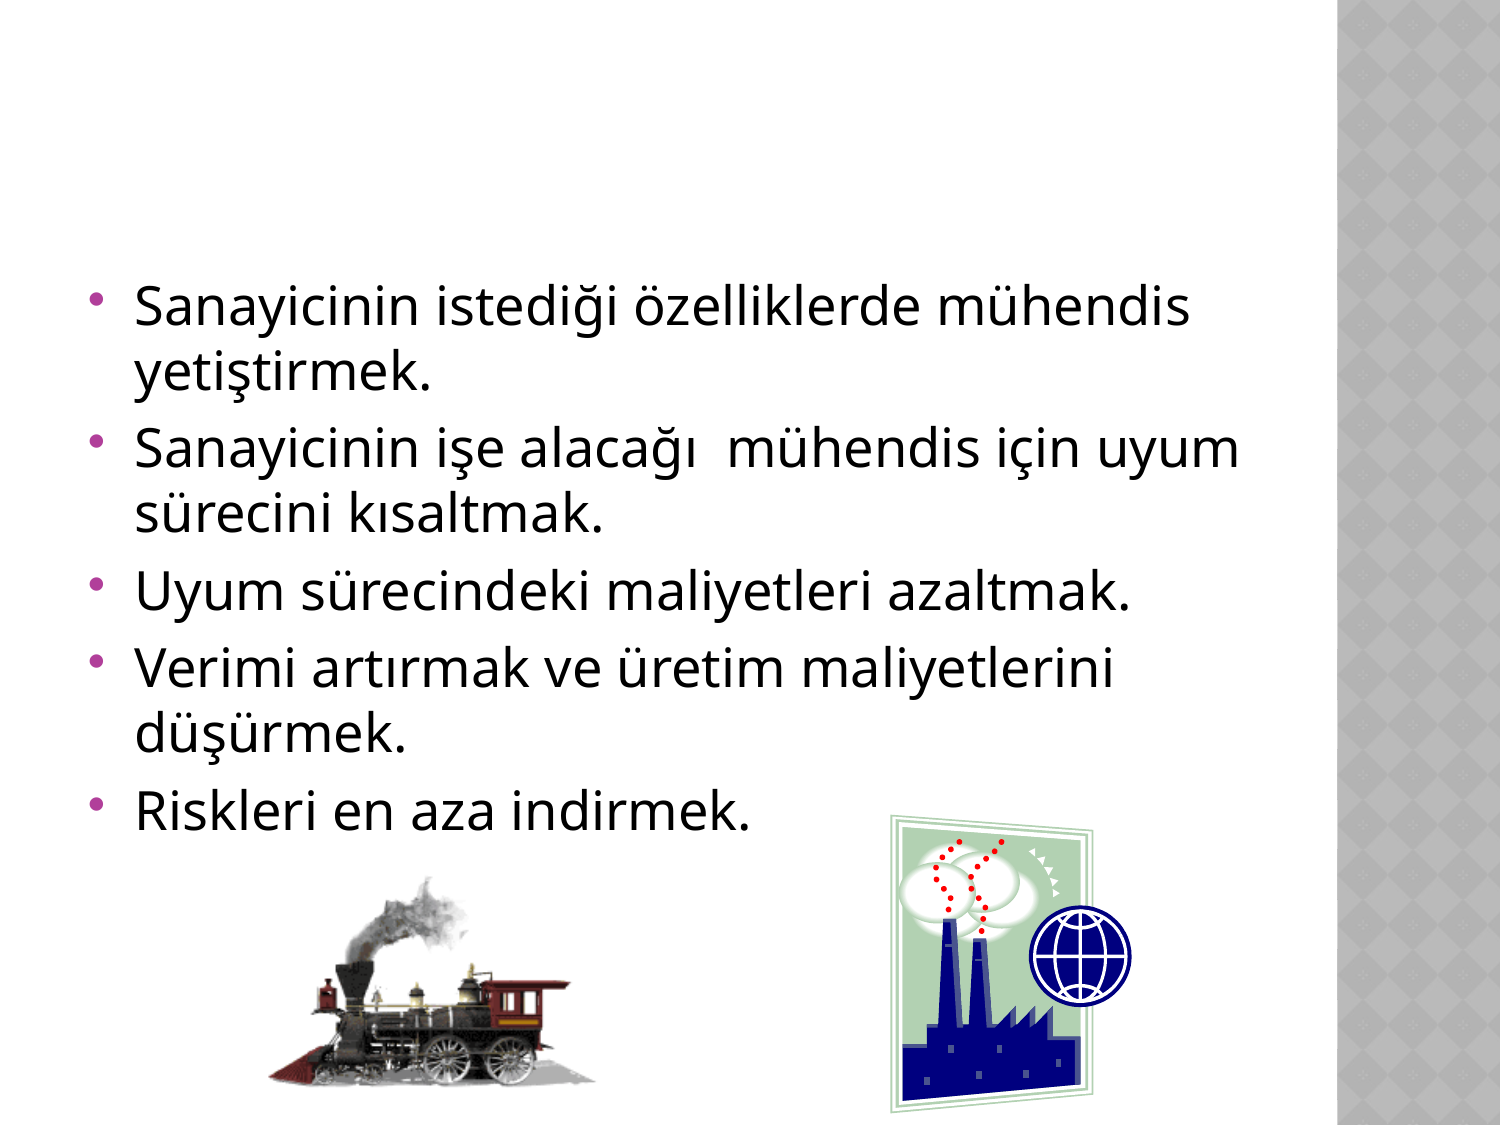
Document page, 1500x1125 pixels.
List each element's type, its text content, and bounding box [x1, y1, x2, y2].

list Sanayicinin istediği özelliklerde mühendis yetiştirmek. Sanayicinin işe alacağı mühendis için uyum sürecini kısaltmak. Uyum sürecindeki maliyetleri azaltmak. Verimi artırmak ve üretim maliyetlerini düşürmek. Riskleri en aza indirmek. [75, 264, 1263, 1059]
picture [890, 814, 1132, 1114]
picture [206, 869, 614, 1114]
